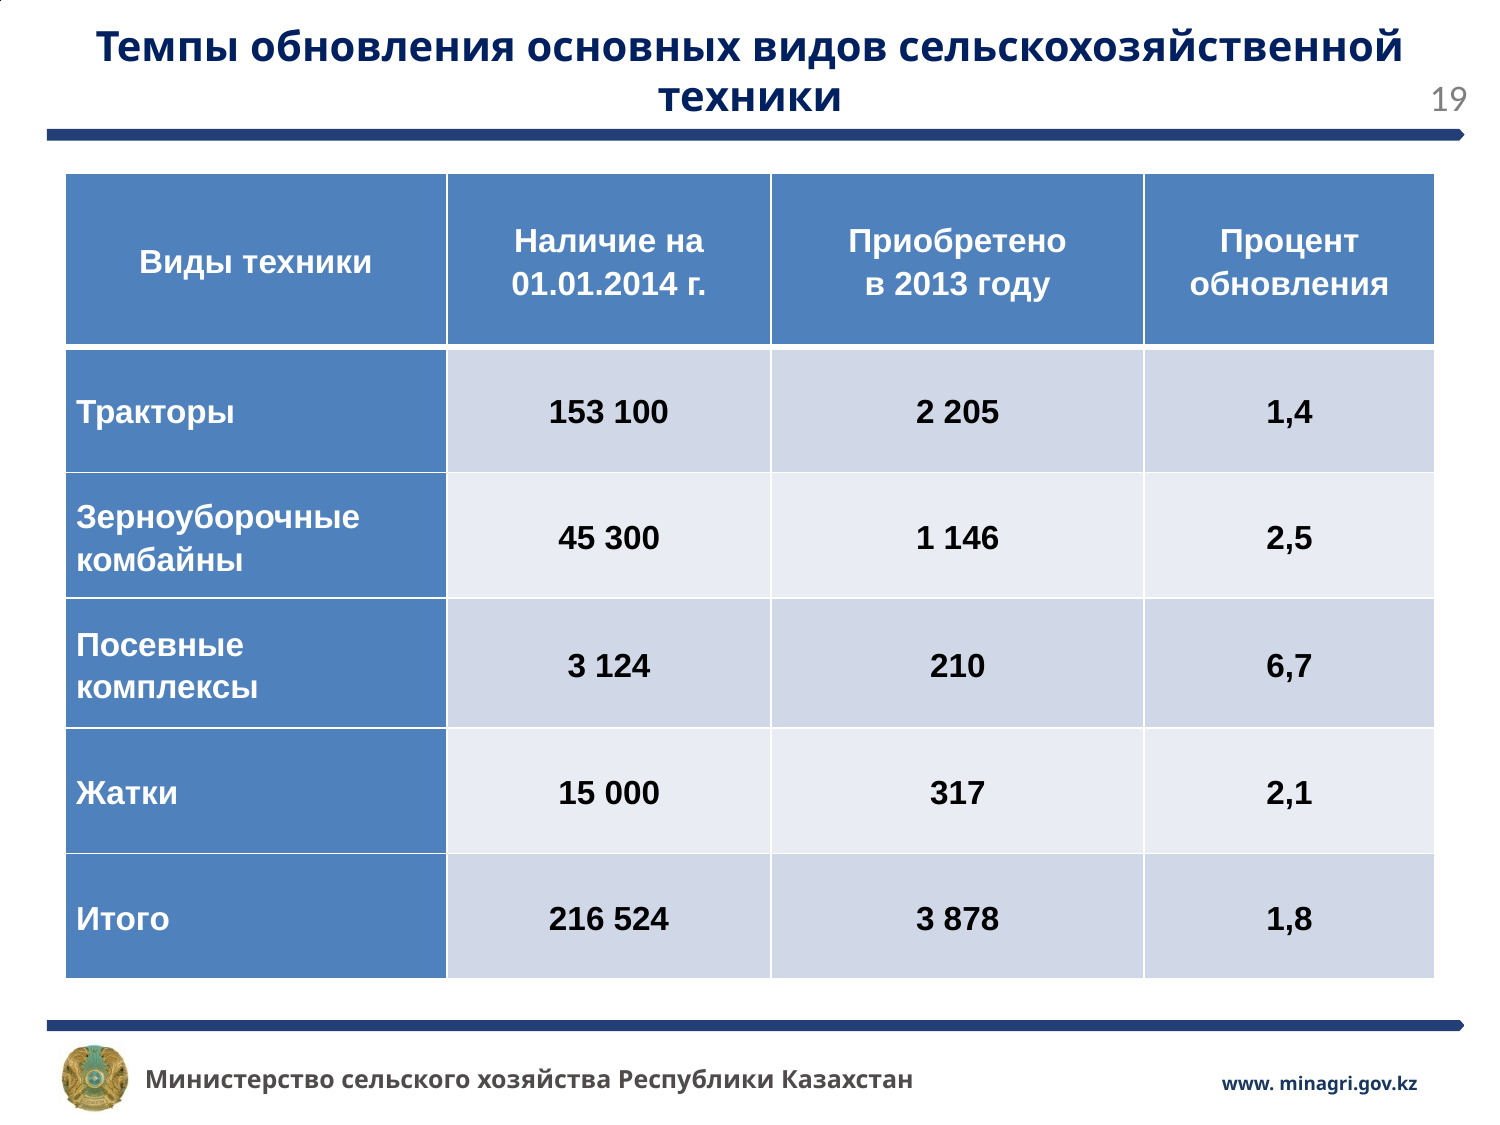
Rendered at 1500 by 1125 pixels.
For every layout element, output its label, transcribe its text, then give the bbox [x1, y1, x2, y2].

table_cell 216 524 [448, 854, 770, 978]
table_cell 1,4 [1145, 350, 1434, 472]
table_cell 2,1 [1145, 729, 1434, 853]
table_cell 2,5 [1145, 473, 1434, 597]
table_cell 210 [772, 599, 1143, 727]
table_header Виды техники [66, 174, 446, 344]
table_cell Итого [66, 854, 446, 978]
table_cell 317 [772, 729, 1143, 853]
table_cell 2 205 [772, 350, 1143, 472]
table_cell 153 100 [448, 350, 770, 472]
table_header Процент обновления [1145, 174, 1434, 344]
table_cell 45 300 [448, 473, 770, 597]
table_cell 3 124 [448, 599, 770, 727]
table_cell Посевные комплексы [66, 599, 446, 727]
table_cell 6,7 [1145, 599, 1434, 727]
table_cell 1 146 [772, 473, 1143, 597]
table_cell Зерноуборочные комбайны [66, 473, 446, 597]
table_cell 15 000 [448, 729, 770, 853]
table_header Наличие на 01.01.2014 г. [448, 174, 770, 344]
table_cell 1,8 [1145, 854, 1434, 978]
table_cell Тракторы [66, 350, 446, 472]
picture [58, 1042, 129, 1114]
table_cell 3 878 [772, 854, 1143, 978]
table_header Приобретено в 2013 году [772, 174, 1143, 344]
title Темпы обновления основных видов сельскохозяйственной техники [46, 11, 1454, 129]
table_cell Жатки [66, 729, 446, 853]
